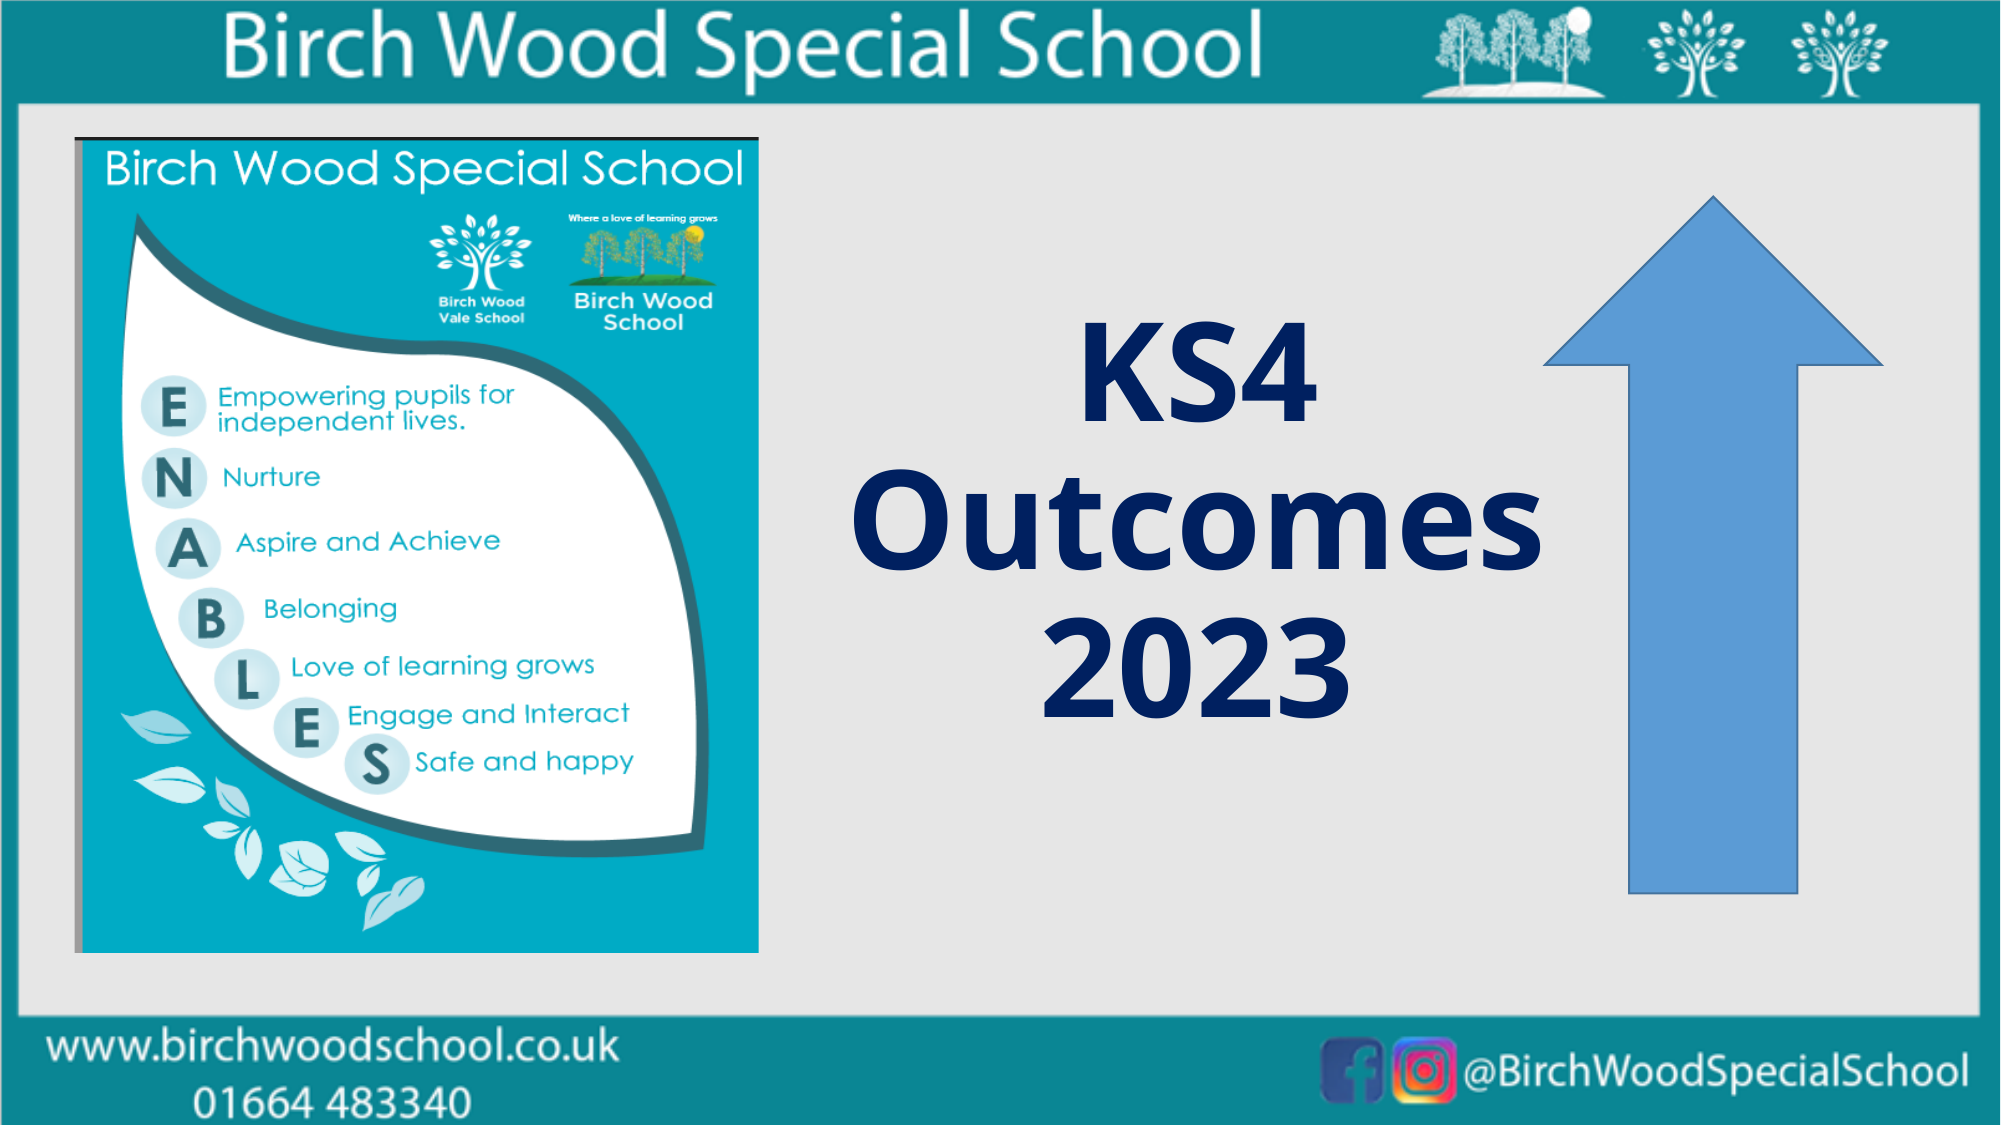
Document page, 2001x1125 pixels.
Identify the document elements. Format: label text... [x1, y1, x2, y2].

picture [0, 0, 2001, 1125]
text_box [1542, 195, 1885, 895]
title KS4 Outcomes 2023 [795, 356, 1599, 545]
